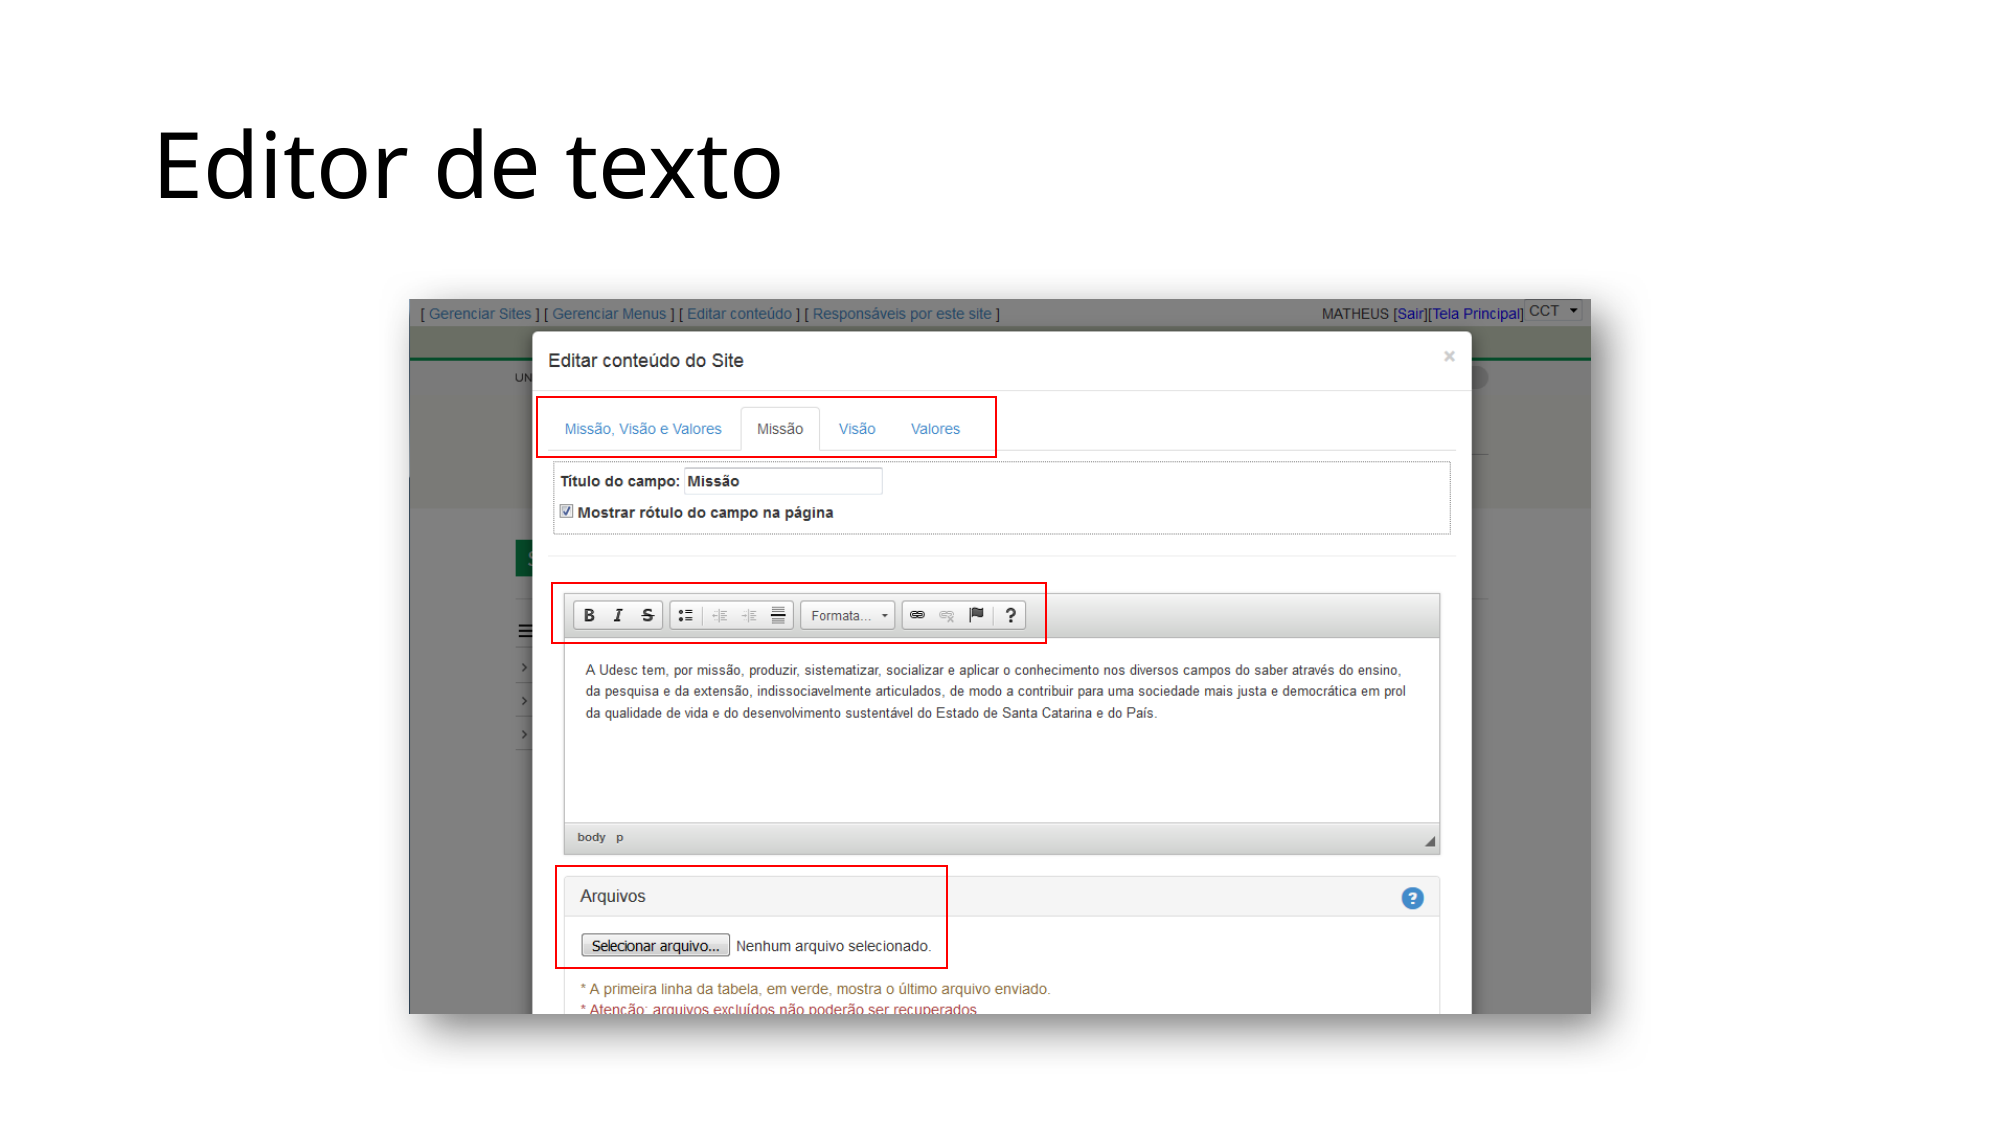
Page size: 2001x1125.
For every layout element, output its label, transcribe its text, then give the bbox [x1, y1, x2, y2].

title Editor de texto [137, 59, 1863, 278]
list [409, 299, 1591, 1014]
